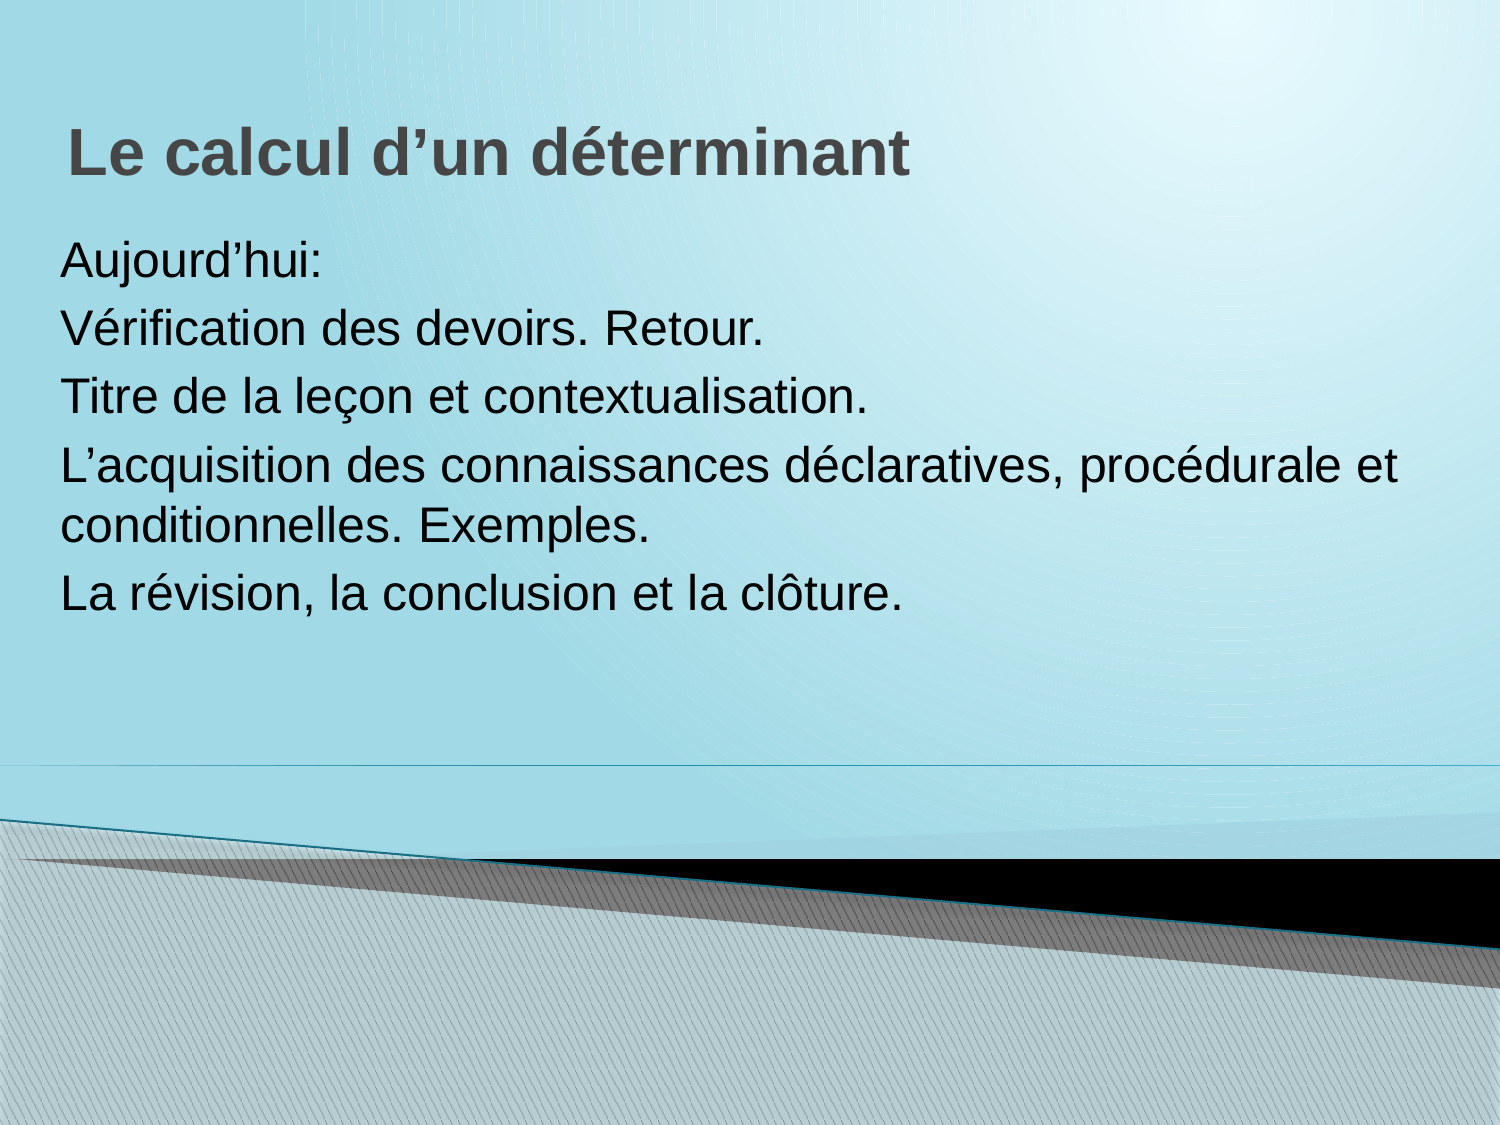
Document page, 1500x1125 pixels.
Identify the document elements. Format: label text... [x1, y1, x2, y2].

subtitle Aujourd’hui: Vérification des devoirs. Retour. Titre de la leçon et contextualisation. L’acquisition des connaissances déclaratives, procédurale et conditionnelles. Exemples. La révision, la conclusion et la clôture. [53, 219, 1483, 835]
picture [5, 859, 1500, 989]
title Le calcul d’un déterminant [53, 30, 1199, 197]
